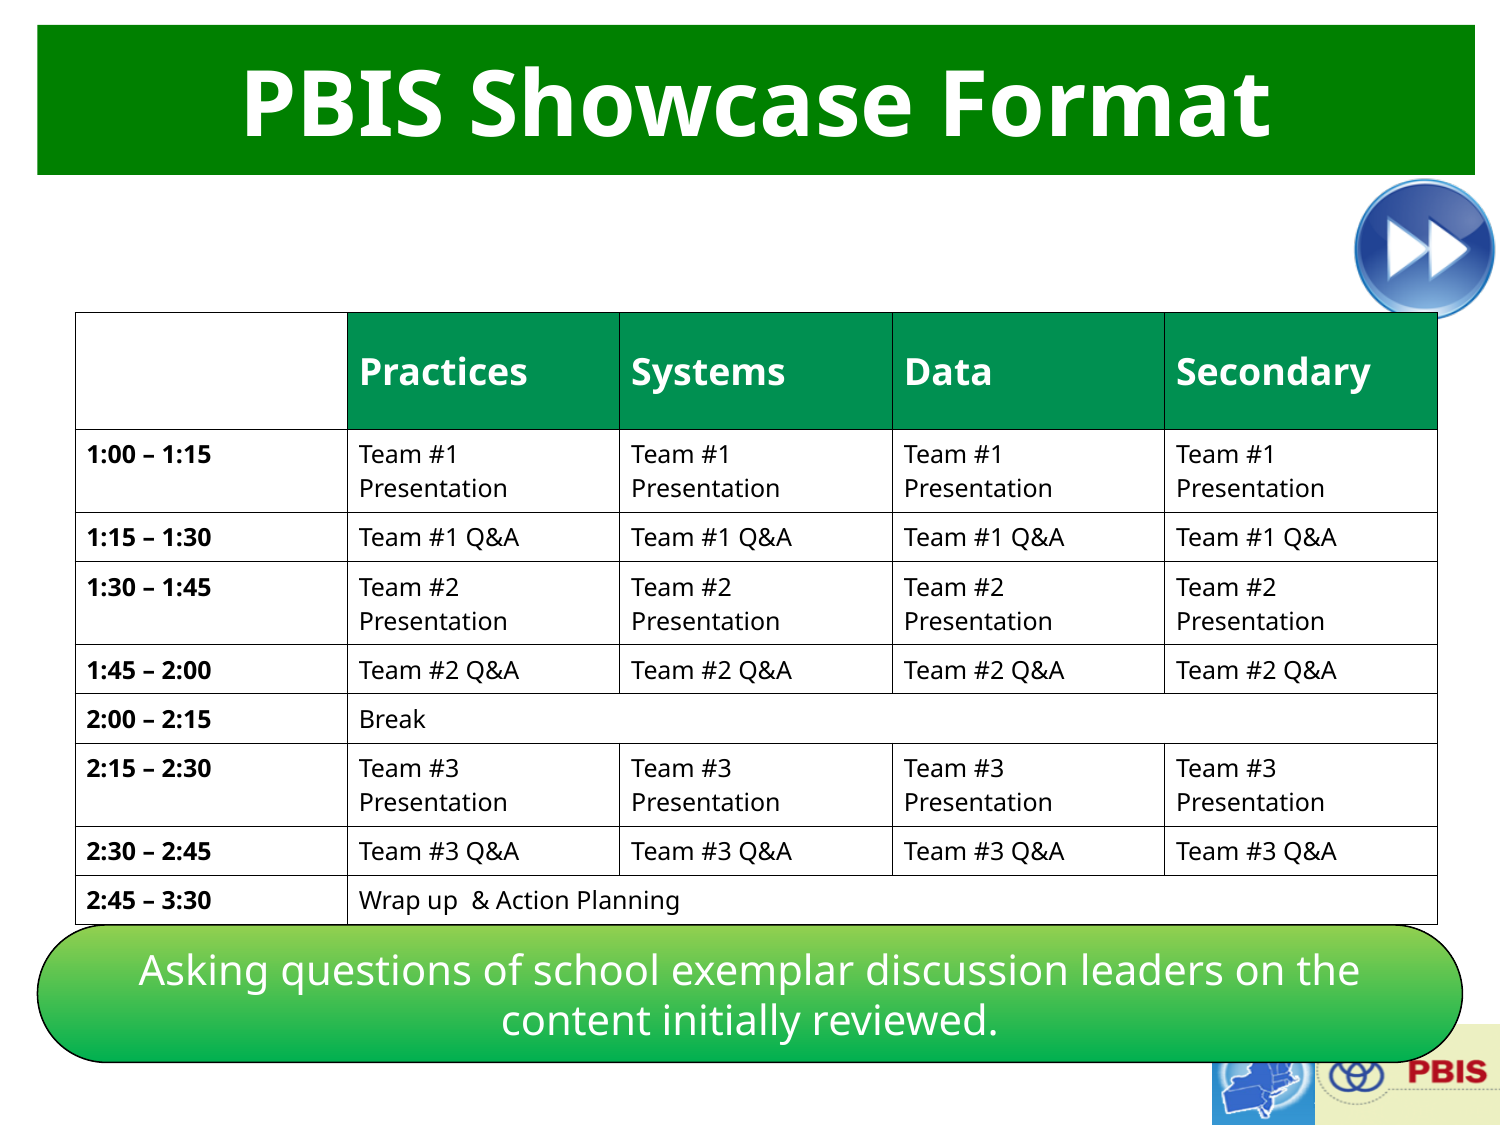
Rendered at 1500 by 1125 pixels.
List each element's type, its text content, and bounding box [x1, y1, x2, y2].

table_cell Team #3 Presentation [893, 744, 1164, 826]
table_cell Team #1 Q&A [348, 513, 619, 561]
text_box PBIS Showcase Format [37, 24, 1475, 175]
table_cell 1:45 – 2:00 [76, 645, 347, 693]
table_cell Team #1 Presentation [1165, 430, 1437, 512]
table_cell Team #3 Q&A [893, 827, 1164, 875]
table_cell Team #2 Q&A [893, 645, 1164, 693]
table_cell Team #3 Presentation [348, 744, 619, 826]
table_cell Team #2 Presentation [620, 562, 892, 644]
table_cell Team #1 Presentation [893, 430, 1164, 512]
table_header [76, 333, 347, 429]
table_cell Team #2 Q&A [1165, 645, 1437, 693]
table_cell Team #2 Q&A [620, 645, 892, 693]
table_cell Team #3 Q&A [1165, 827, 1437, 875]
text_box [38, 182, 1349, 333]
table_cell Team #3 Presentation [620, 744, 892, 826]
table_cell 1:15 – 1:30 [76, 513, 347, 561]
table_cell Wrap up & Action Planning [348, 876, 1437, 924]
table_cell Team #1 Q&A [620, 513, 892, 561]
table_cell Team #1 Presentation [620, 430, 892, 512]
table_cell Team #1 Q&A [1165, 513, 1437, 561]
table_cell Team #3 Presentation [1165, 744, 1437, 826]
table_cell 1:30 – 1:45 [76, 562, 347, 644]
table_cell Team #2 Presentation [1165, 562, 1437, 644]
table_cell 2:00 – 2:15 [76, 694, 347, 743]
picture [1349, 174, 1500, 326]
table_cell Team #2 Presentation [893, 562, 1164, 644]
table_cell Team #2 Q&A [348, 645, 619, 693]
table_header Data [893, 333, 1164, 429]
table_cell Break [348, 694, 1437, 743]
table_cell Team #1 Presentation [348, 430, 619, 512]
table_header Practices [348, 333, 619, 429]
table_cell Team #2 Presentation [348, 562, 619, 644]
table_cell Team #3 Q&A [620, 827, 892, 875]
table_cell 2:30 – 2:45 [76, 827, 347, 875]
table_header Secondary [1165, 333, 1437, 429]
table_cell 2:15 – 2:30 [76, 744, 347, 826]
table_cell Team #1 Q&A [893, 513, 1164, 561]
text_box Asking questions of school exemplar discussion leaders on the content initially reviewed. [37, 925, 1463, 1063]
table_header Systems [620, 333, 892, 429]
table_cell 2:45 – 3:30 [76, 876, 347, 924]
picture [1212, 1024, 1500, 1125]
table_cell Team #3 Q&A [348, 827, 619, 875]
table_cell 1:00 – 1:15 [76, 430, 347, 512]
